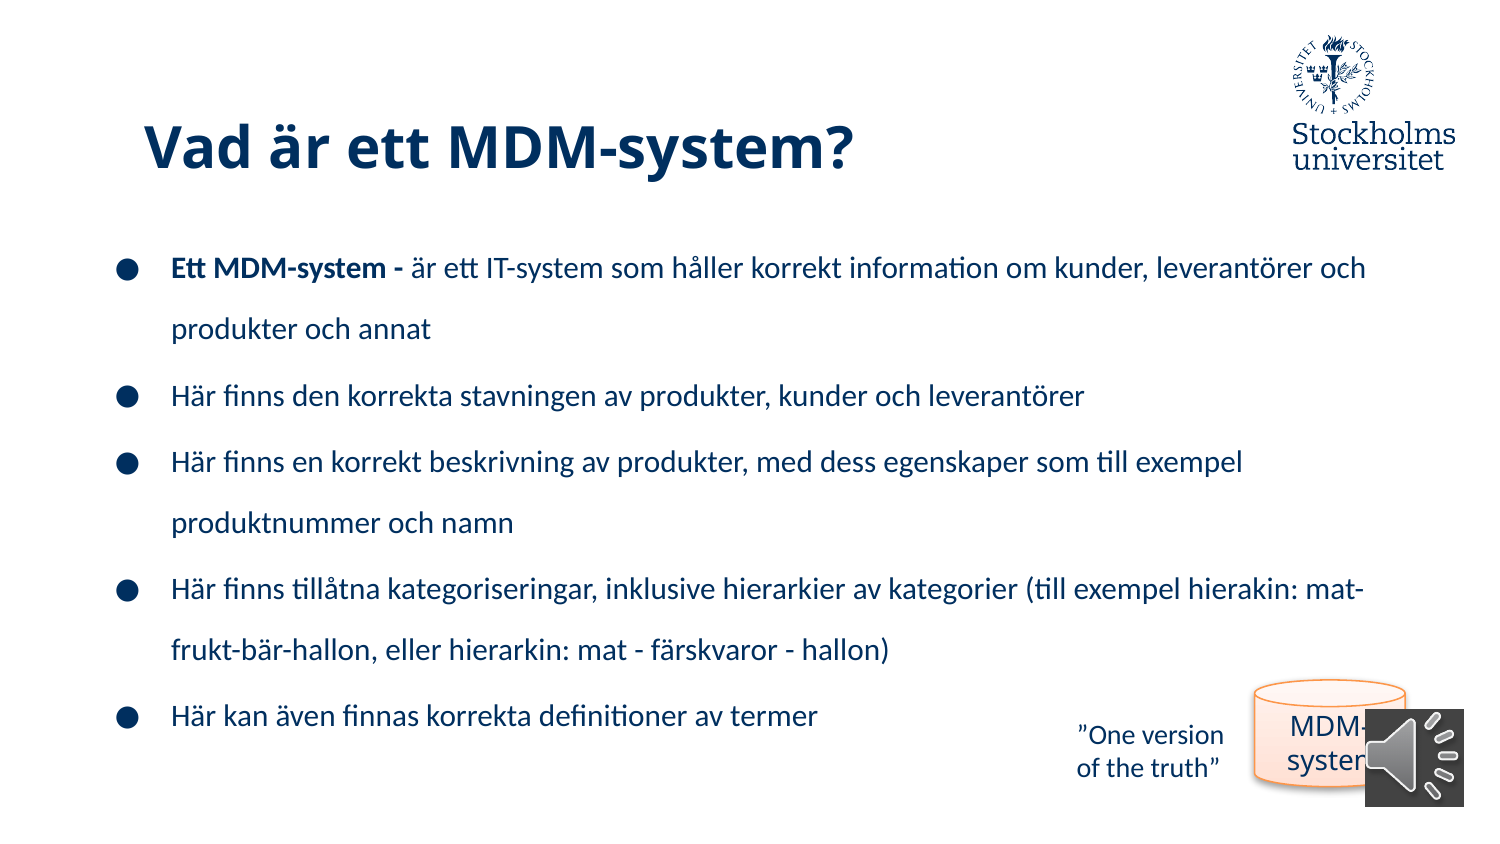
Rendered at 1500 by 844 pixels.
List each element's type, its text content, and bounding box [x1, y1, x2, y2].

text_box ”One version of the truth” [1061, 708, 1254, 791]
text_box [1253, 679, 1406, 697]
list Ett MDM-system - är ett IT-system som håller korrekt information om kunder, leverantörer och produkter och annat Här finns den korrekta stavningen av produkter, kunder och leverantörer Här finns en korrekt beskrivning av produkter, med dess egenskaper som till exempel produktnummer och namn Här finns tillåtna kategoriseringar, inklusive hierarkier av kategorier (till exempel hierakin: mat-frukt-bär-hallon, eller hierarkin: mat - färskvaror - hallon) Här kan även finnas korrekta definitioner av termer [99, 217, 1424, 793]
picture [1364, 708, 1465, 809]
text_box MDM- system [1183, 697, 1476, 787]
title Vad är ett MDM-system? [129, 102, 1254, 201]
picture [1293, 35, 1455, 170]
